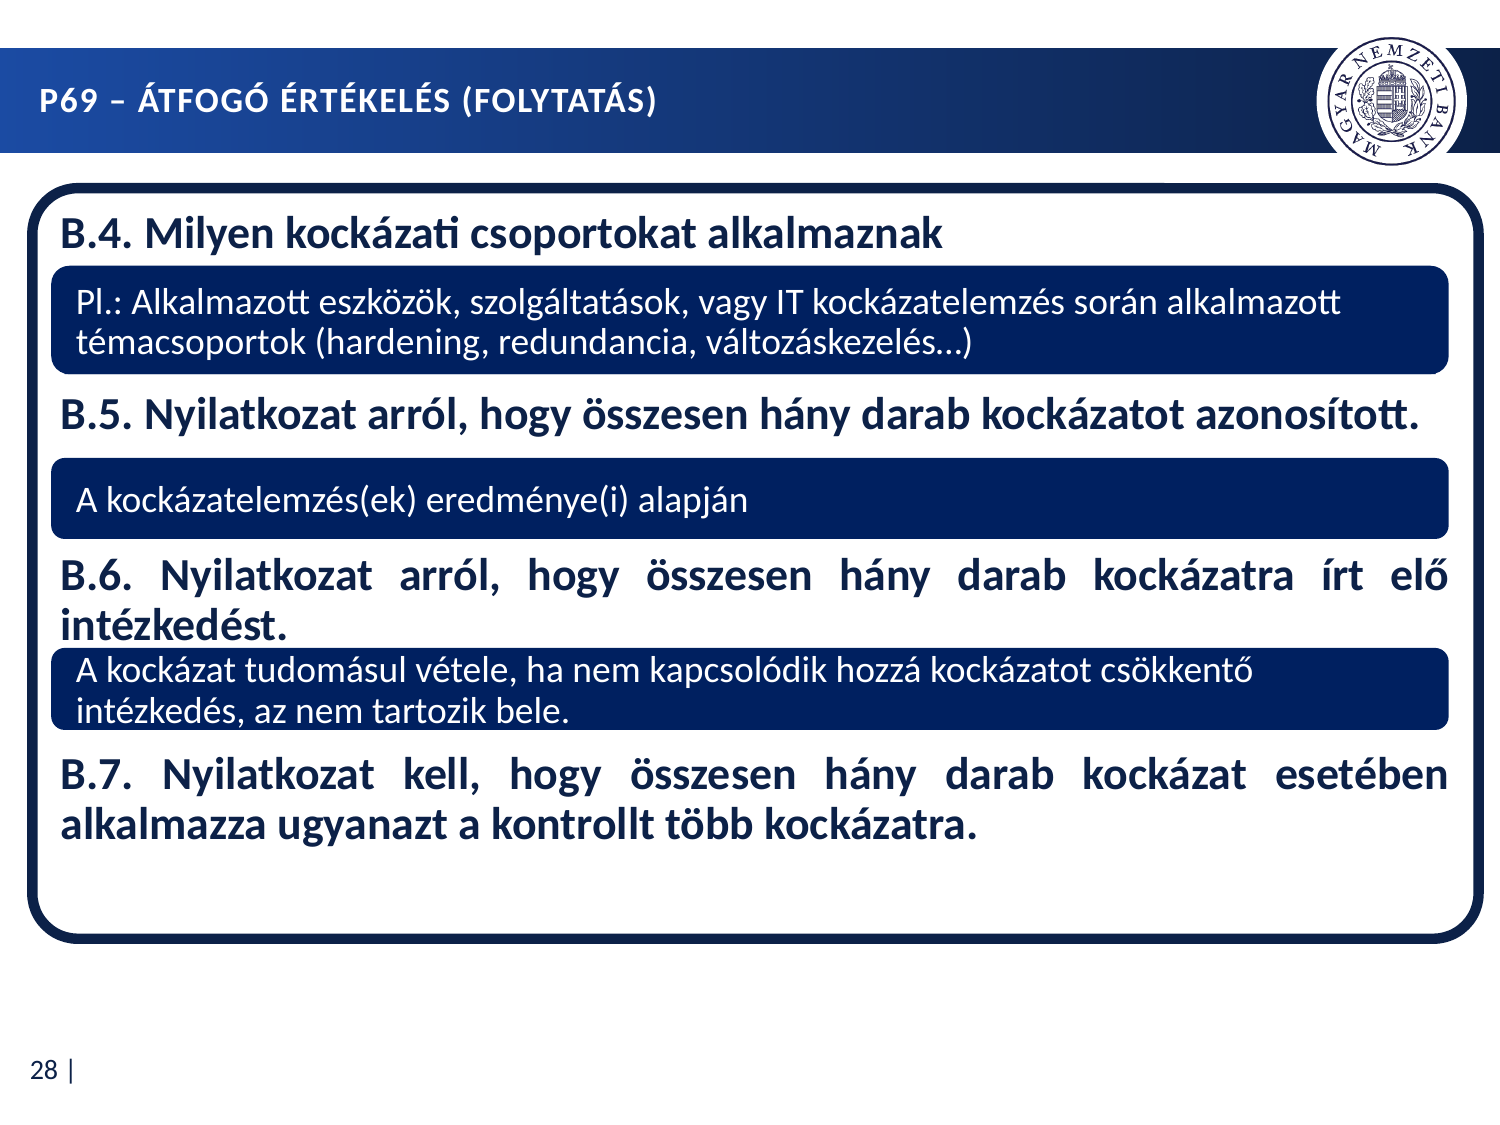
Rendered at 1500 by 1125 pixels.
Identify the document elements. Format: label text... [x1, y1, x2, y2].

text_box B.4. Milyen kockázati csoportokat alkalmaznak B.5. Nyilatkozat arról, hogy összesen hány darab kockázatot azonosított. B.6. Nyilatkozat arról, hogy összesen hány darab kockázatra írt elő intézkedést. B.7. Nyilatkozat kell, hogy összesen hány darab kockázat esetében alkalmazza ugyanazt a kontrollt több kockázatra. [32, 188, 1479, 939]
title P69 – Átfogó értékelés (folytatás) [24, 50, 1360, 152]
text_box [51, 265, 1449, 375]
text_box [51, 647, 1449, 730]
picture [1327, 36, 1457, 166]
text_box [51, 457, 1449, 539]
